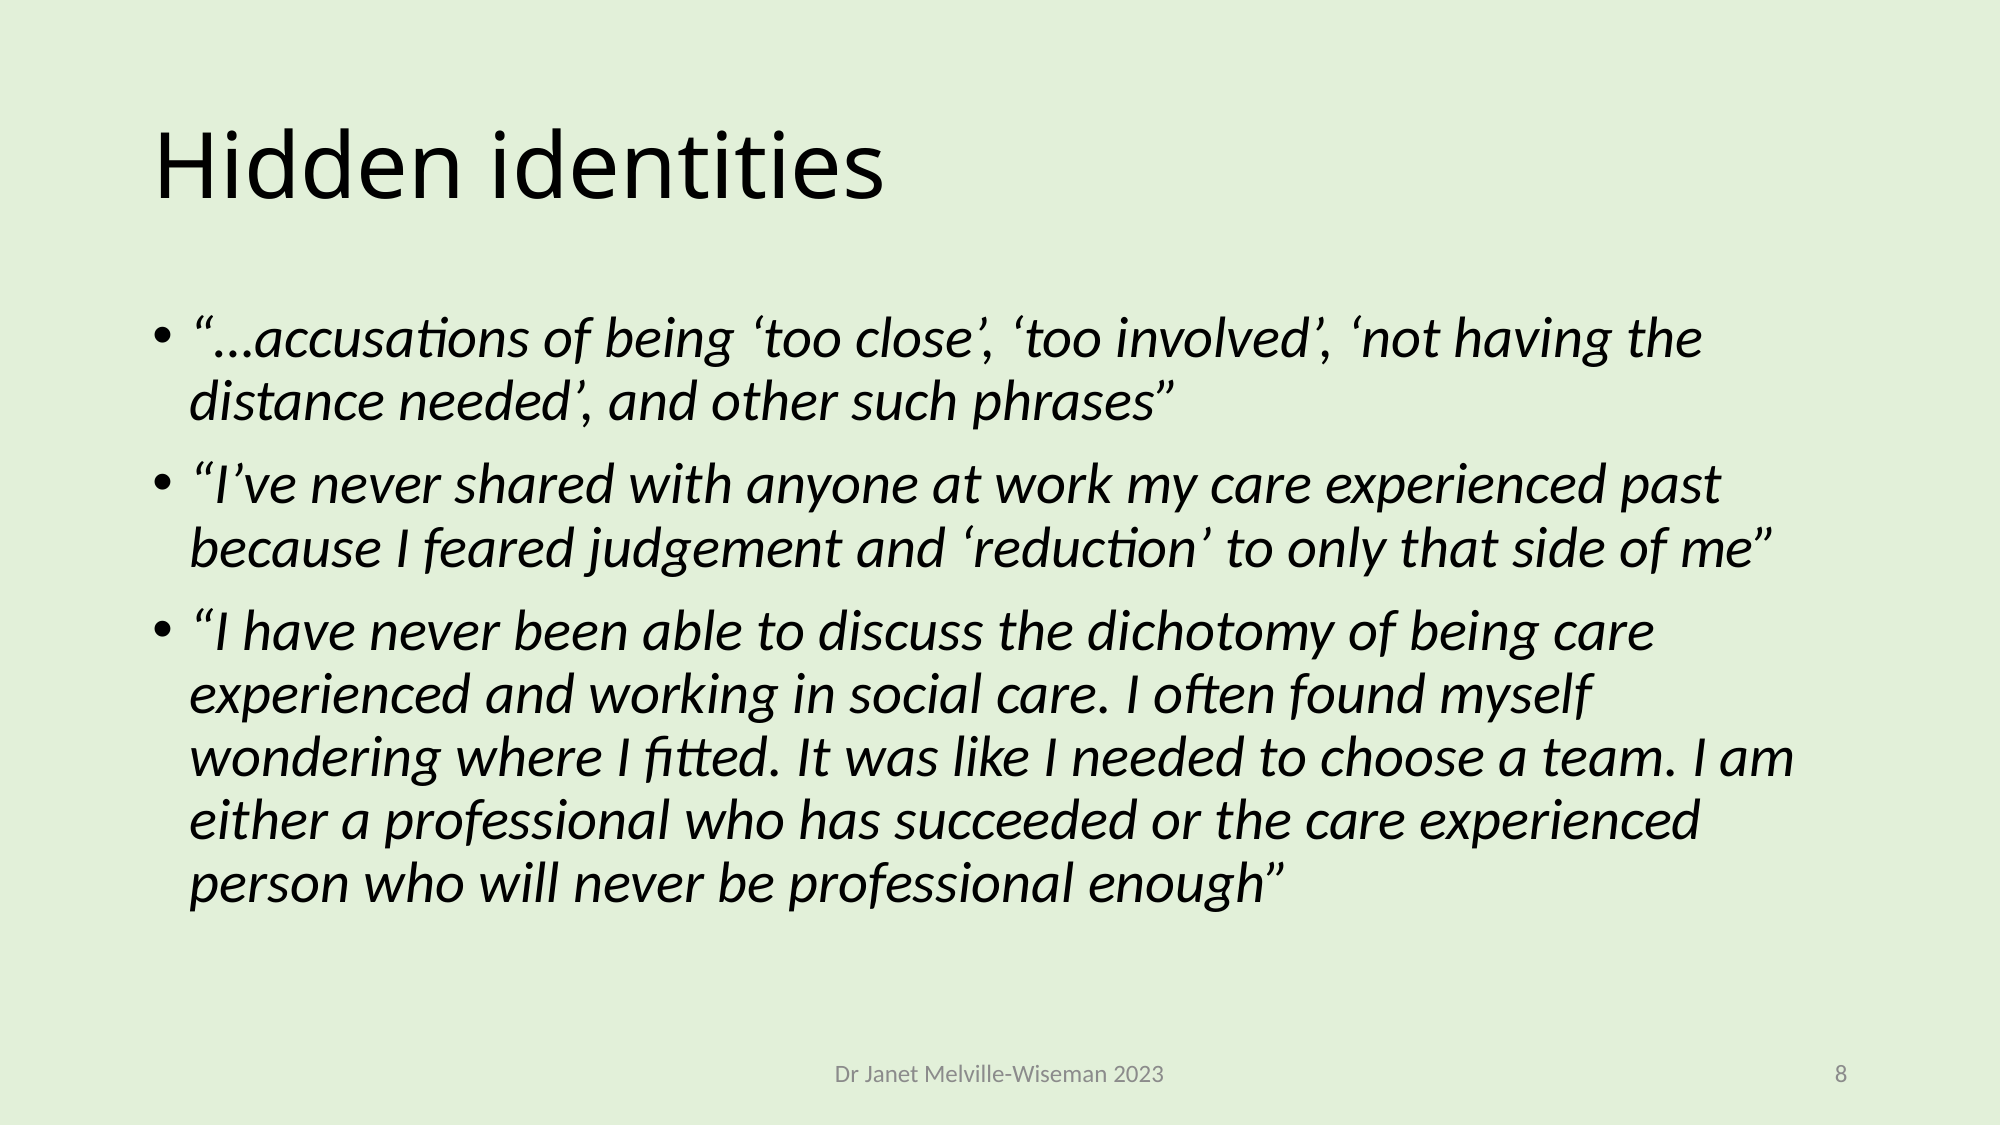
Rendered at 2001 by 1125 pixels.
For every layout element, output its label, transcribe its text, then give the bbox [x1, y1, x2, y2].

title Hidden identities [137, 59, 1863, 278]
slide_number 8 [1412, 1042, 1863, 1103]
footer Dr Janet Melville-Wiseman 2023 [662, 1042, 1338, 1103]
list “…accusations of being ‘too close’, ‘too involved’, ‘not having the distance needed’, and other such phrases” “I’ve never shared with anyone at work my care experienced past because I feared judgement and ‘reduction’ to only that side of me” “I have never been able to discuss the dichotomy of being care experienced and working in social care. I often found myself wondering where I fitted. It was like I needed to choose a team. I am either a professional who has succeeded or the care experienced person who will never be professional enough” [137, 299, 1863, 1014]
